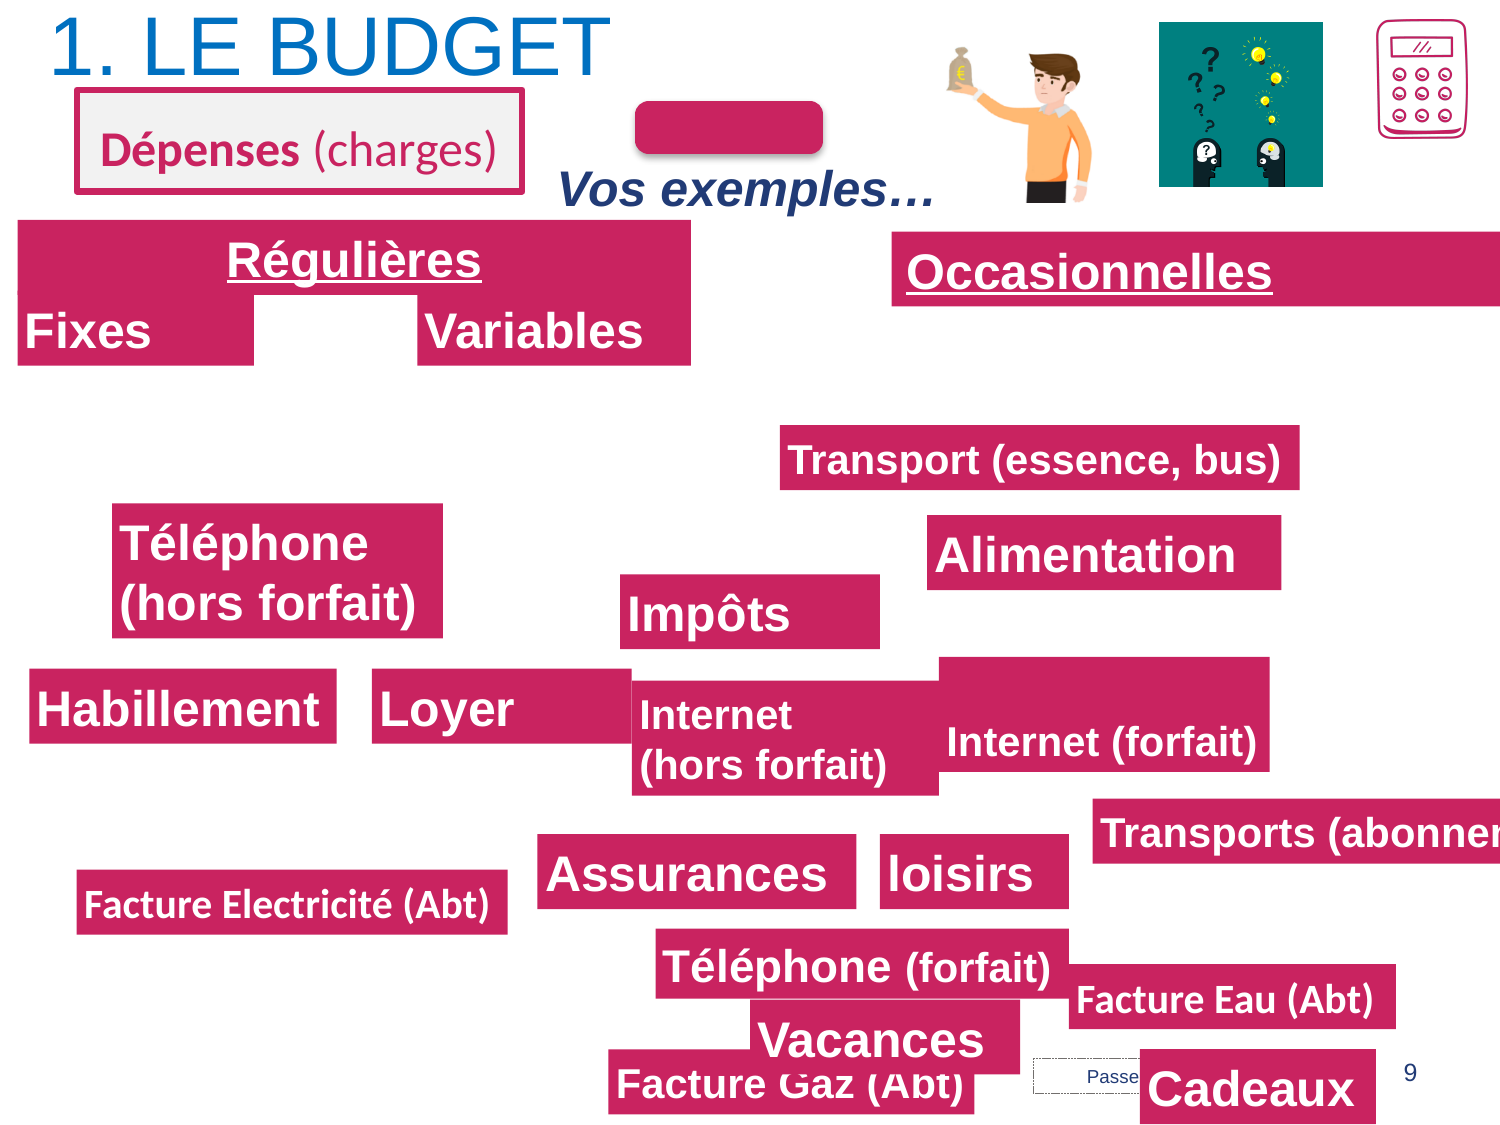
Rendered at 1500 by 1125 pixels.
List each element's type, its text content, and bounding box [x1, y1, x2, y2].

text_box Téléphone (hors forfait) [112, 503, 443, 639]
text_box Facture Electricité (Abt) [76, 869, 508, 935]
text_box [17, 219, 692, 367]
text_box Cadeaux [1139, 1049, 1376, 1125]
picture [1376, 19, 1469, 140]
text_box Internet (hors forfait) [631, 680, 939, 796]
text_box Loyer [371, 668, 632, 744]
text_box Occasionnelles [891, 231, 1500, 307]
text_box Alimentation [927, 515, 1282, 591]
text_box Téléphone (forfait) [655, 928, 1069, 999]
text_box Assurances [537, 834, 857, 910]
text_box Transports (abonnement) [1092, 798, 1500, 864]
text_box Internet (forfait) [938, 656, 1270, 772]
text_box loisirs [879, 834, 1069, 910]
slide_number 9 [1395, 1048, 1426, 1096]
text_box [548, 22, 1324, 225]
picture [940, 39, 1093, 204]
text_box Vacances [750, 999, 1021, 1075]
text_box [76, 89, 523, 192]
text_box Passeport EDUCFI -collège [1033, 1058, 1139, 1094]
text_box Facture Gaz (Abt) [608, 1049, 975, 1115]
text_box Facture Eau (Abt) [1068, 964, 1396, 1030]
title 1. LE BUDGET [40, 0, 1284, 101]
text_box Transport (essence, bus) [779, 425, 1300, 491]
text_box Habillement [29, 668, 337, 744]
text_box Impôts [620, 574, 880, 650]
